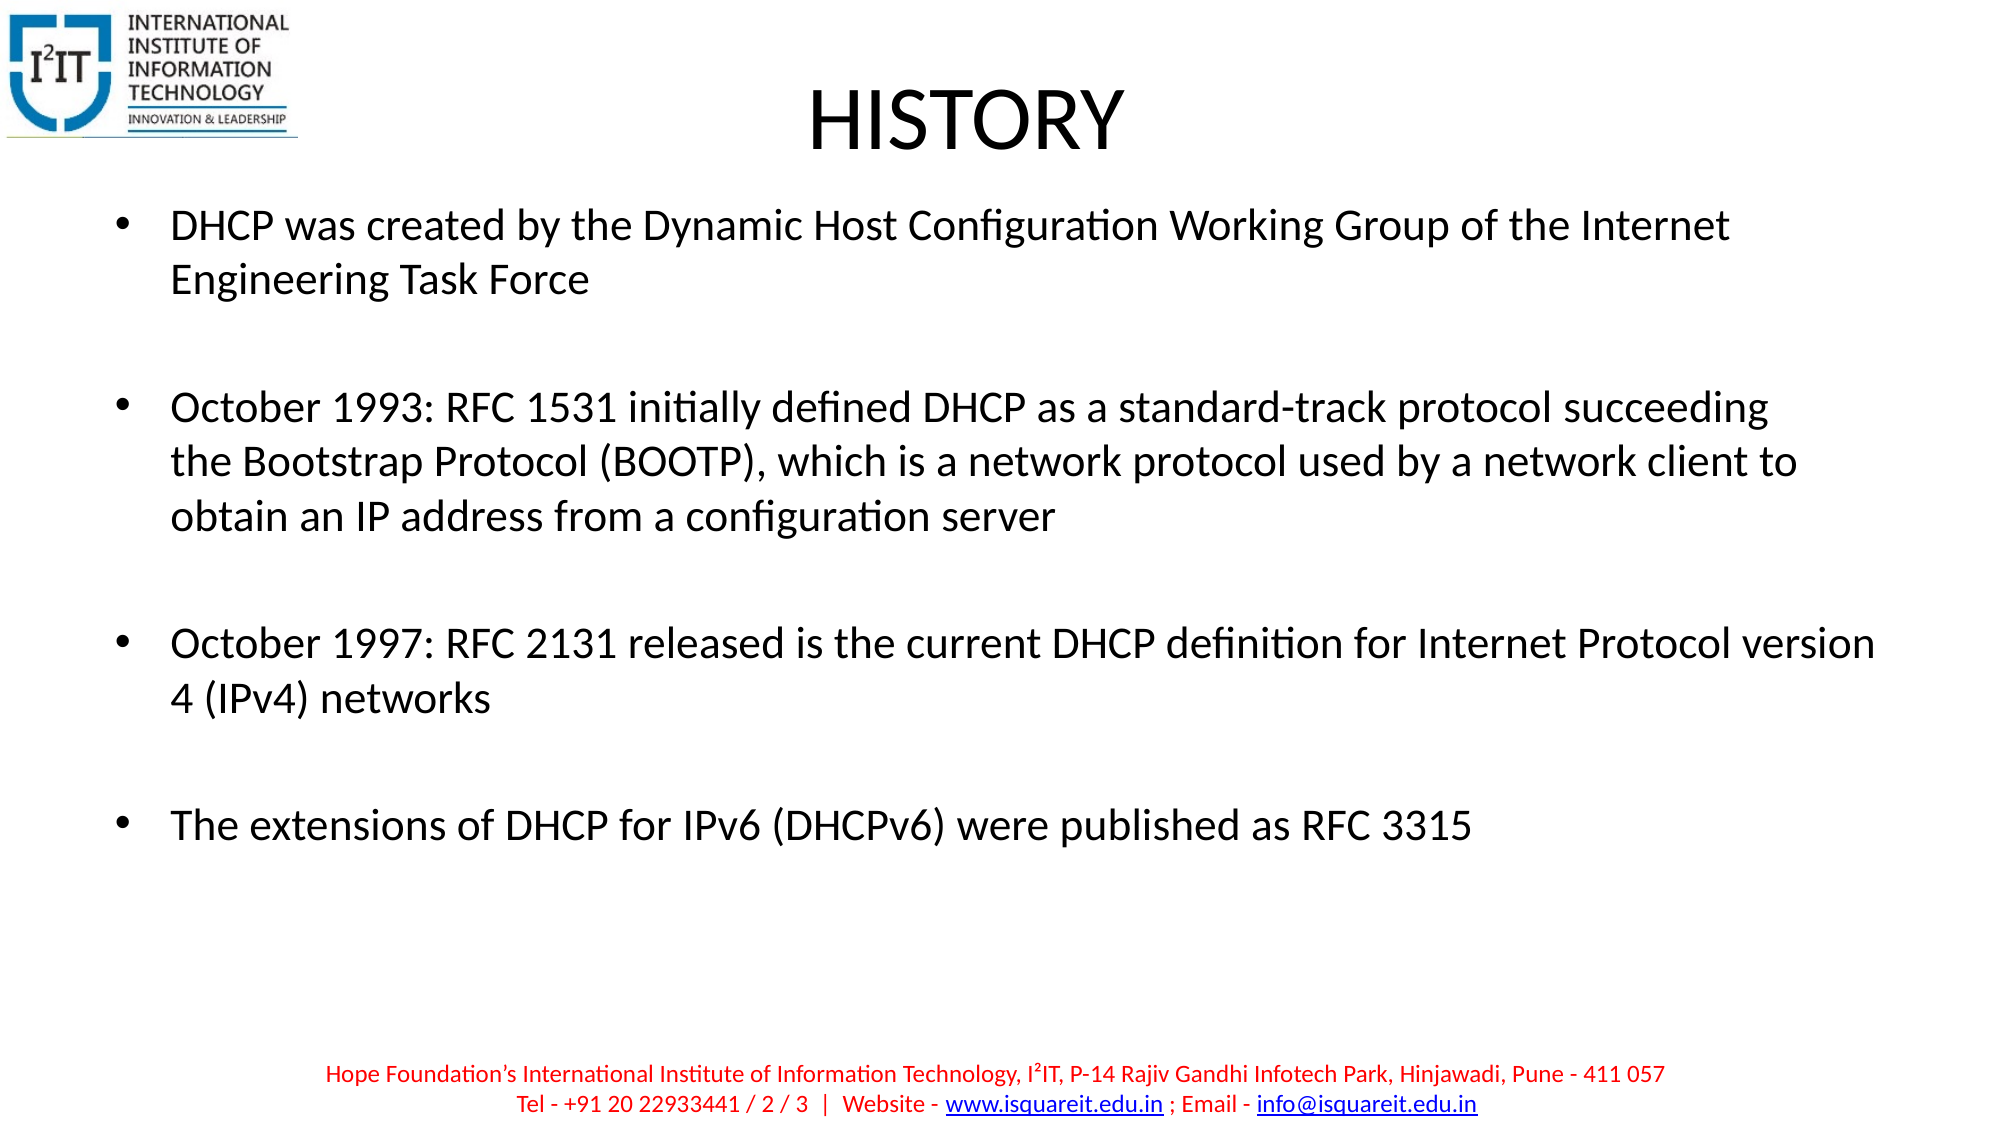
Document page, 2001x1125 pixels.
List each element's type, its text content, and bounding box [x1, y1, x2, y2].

picture [0, 0, 298, 139]
list DHCP was created by the Dynamic Host Configuration Working Group of the Internet Engineering Task Force October 1993: RFC 1531 initially defined DHCP as a standard-track protocol succeeding the Bootstrap Protocol (BOOTP), which is a network protocol used by a network client to obtain an IP address from a configuration server October 1997: RFC 2131 released is the current DHCP definition for Internet Protocol version 4 (IPv4) networks The extensions of DHCP for IPv6 (DHCPv6) were published as RFC 3315 [99, 187, 1900, 863]
footer Hope Foundation’s International Institute of Information Technology, I²IT, P-14 Rajiv Gandhi Infotech Park, Hinjawadi, Pune - 411 057 Tel - +91 20 22933441 / 2 / 3 | Website - www.isquareit.edu.in ; Email - info@isquareit.edu.in [0, 1049, 2000, 1125]
title HISTORY [66, 0, 1867, 225]
